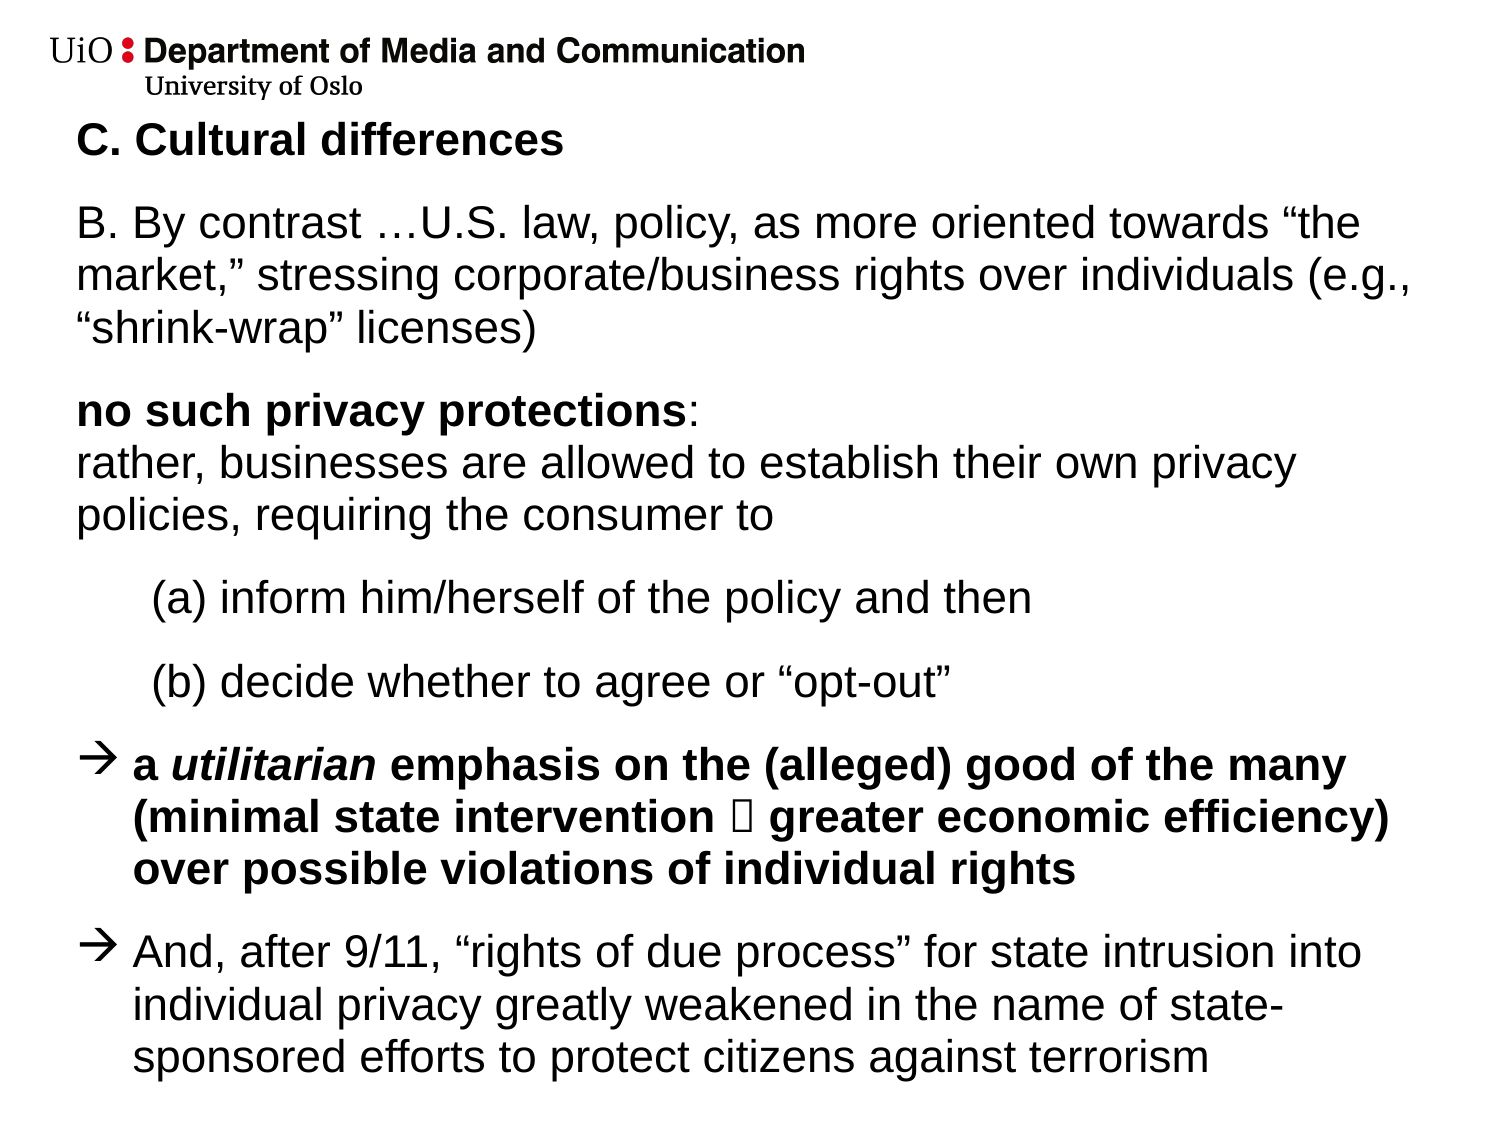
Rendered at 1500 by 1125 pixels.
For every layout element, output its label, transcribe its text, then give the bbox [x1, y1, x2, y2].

picture [50, 37, 804, 100]
text_box C. Cultural differences B. By contrast …U.S. law, policy, as more oriented towards “the market,” stressing corporate/business rights over individuals (e.g., “shrink-wrap” licenses) no such privacy protections: rather, businesses are allowed to establish their own privacy policies, requiring the consumer to (a) inform him/herself of the policy and then (b) decide whether to agree or “opt-out” a utilitarian emphasis on the (alleged) good of the many (minimal state intervention  greater economic efficiency) over possible violations of individual rights And, after 9/11, “rights of due process” for state intrusion into individual privacy greatly weakened in the name of state-sponsored efforts to protect citizens against terrorism [61, 106, 1467, 1125]
